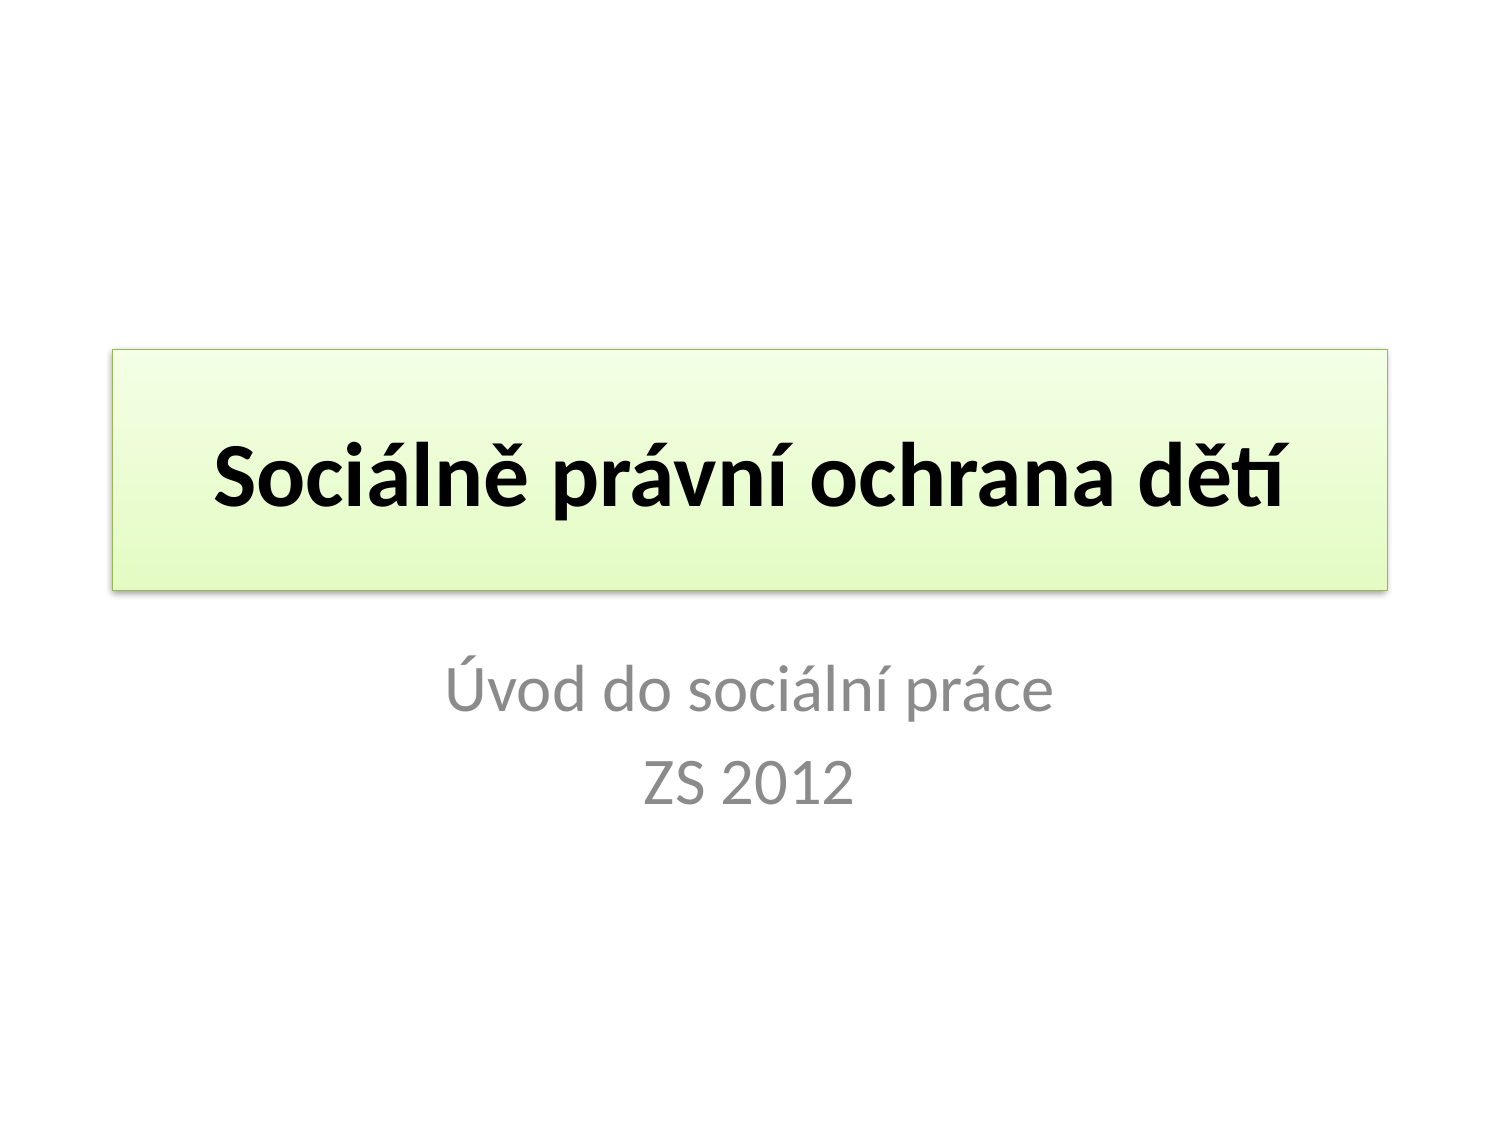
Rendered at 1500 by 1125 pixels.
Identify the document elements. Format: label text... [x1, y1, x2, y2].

subtitle Úvod do sociální práce ZS 2012 [225, 637, 1275, 925]
title Sociálně právní ochrana dětí [112, 349, 1388, 591]
